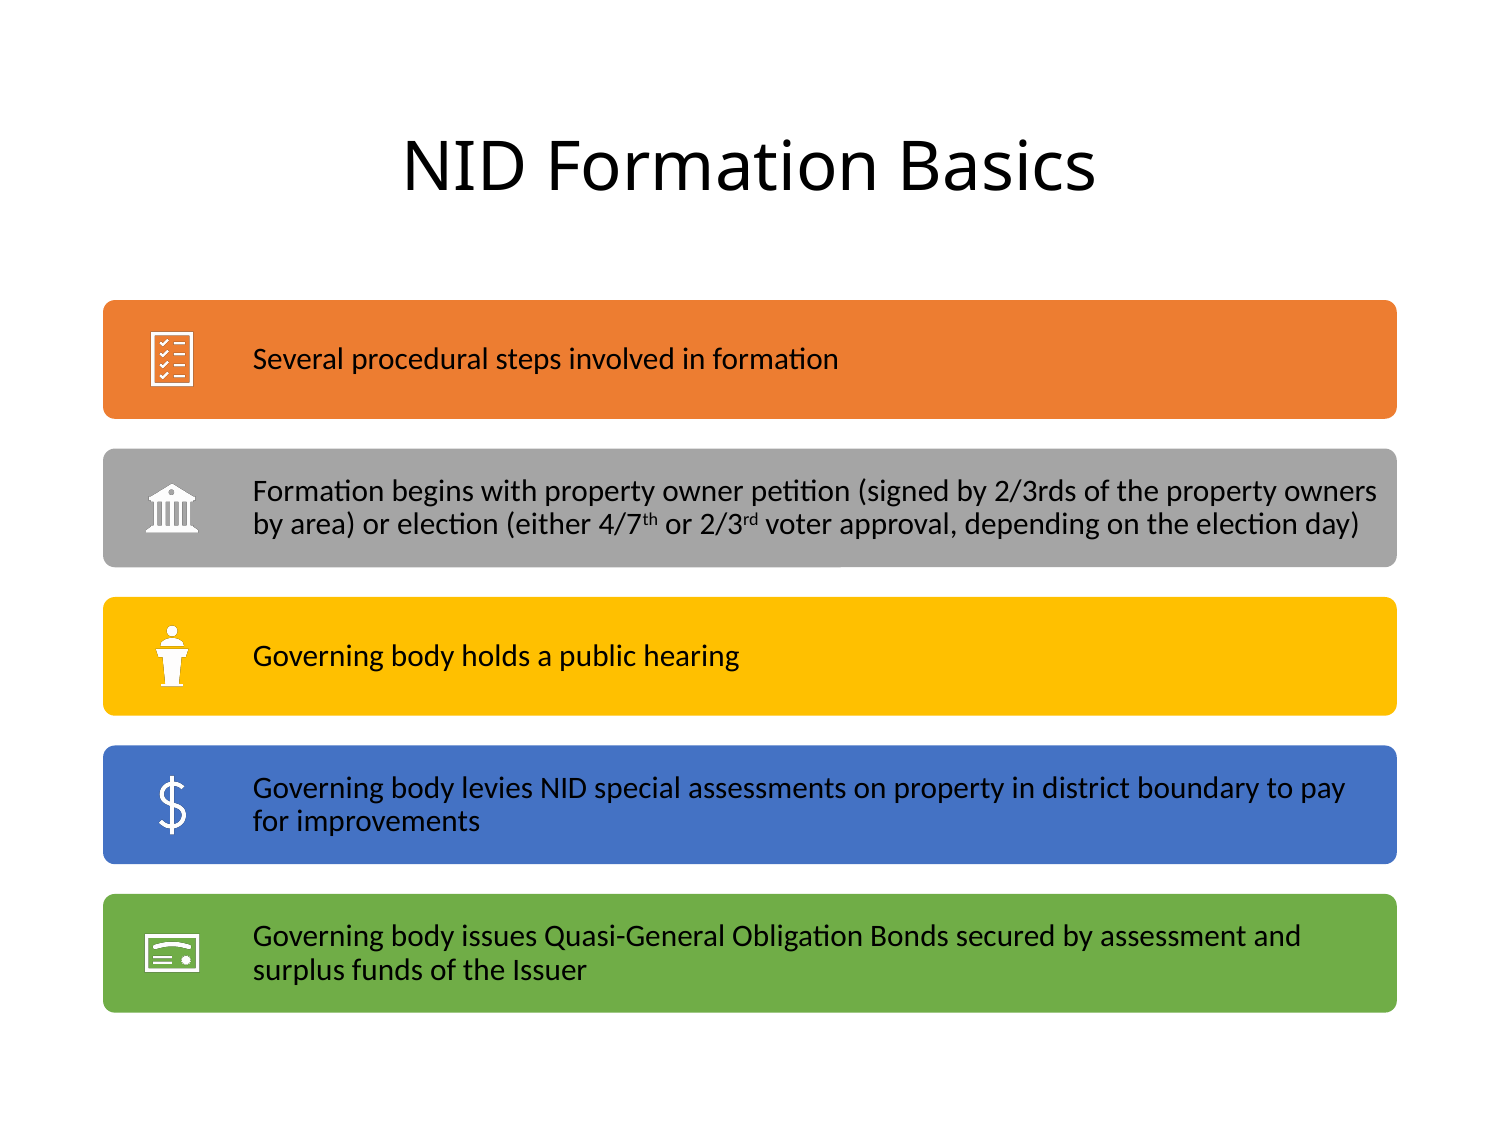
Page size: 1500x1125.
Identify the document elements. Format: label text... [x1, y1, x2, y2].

title NID Formation Basics [103, 59, 1397, 278]
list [103, 299, 1397, 1014]
